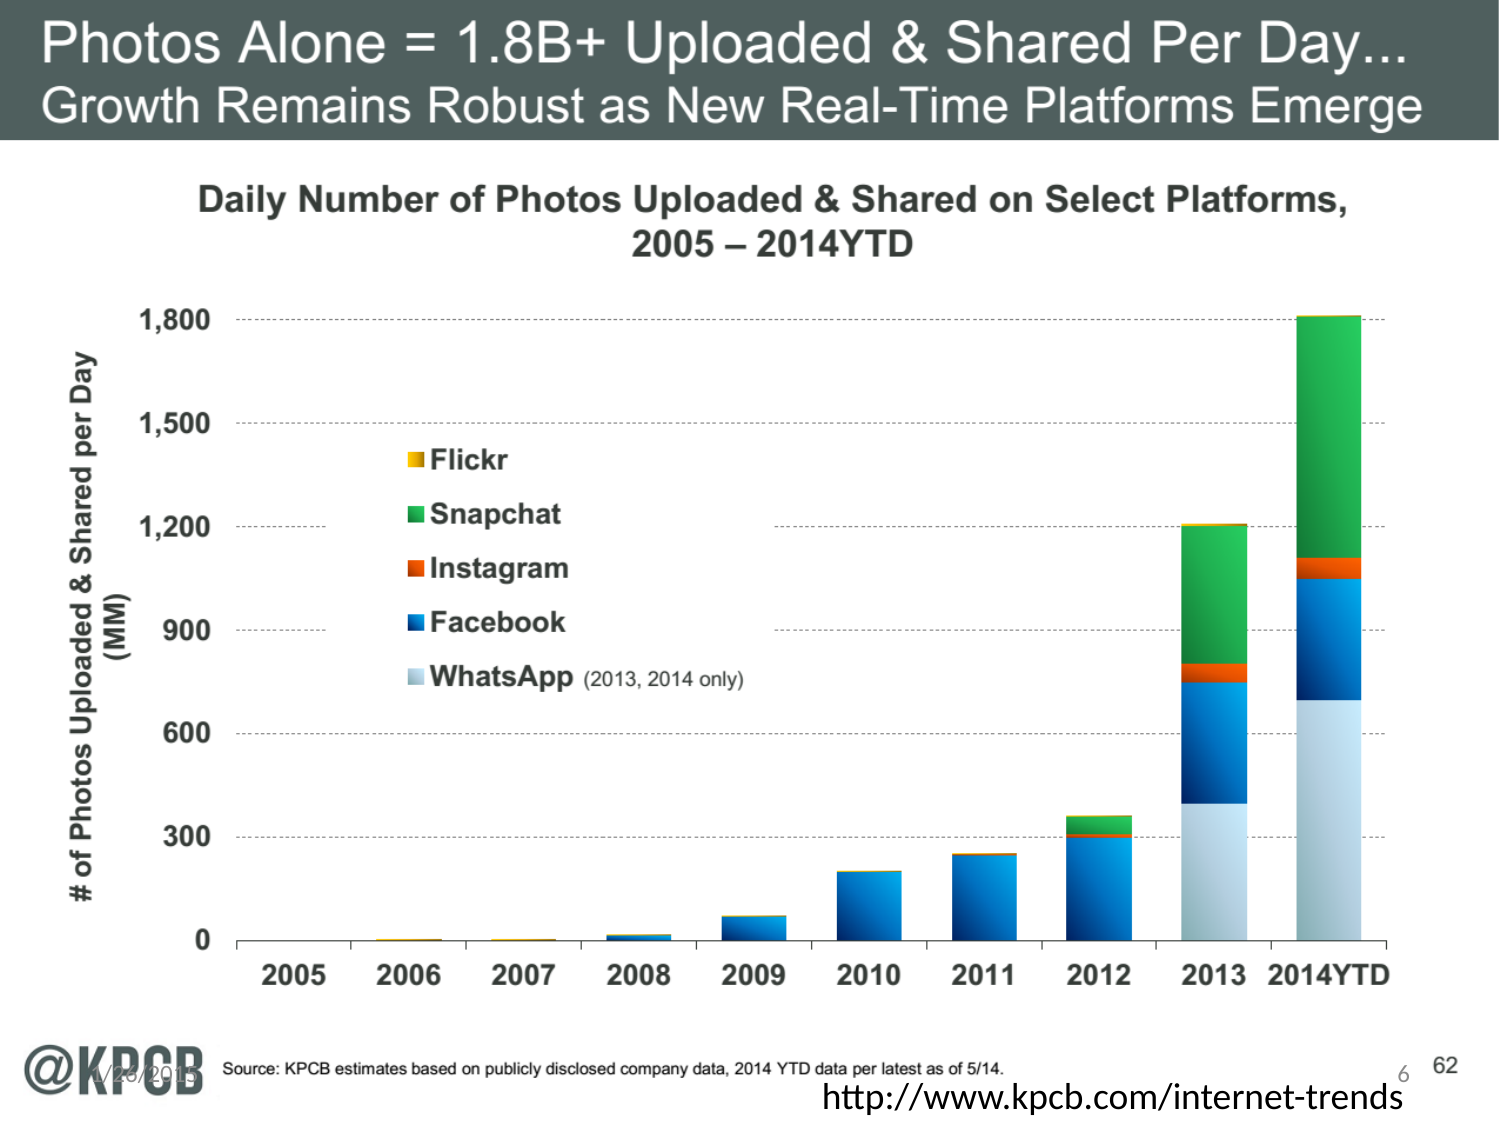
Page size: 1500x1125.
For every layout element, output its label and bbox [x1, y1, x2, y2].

text_box [0, 0, 1500, 1125]
